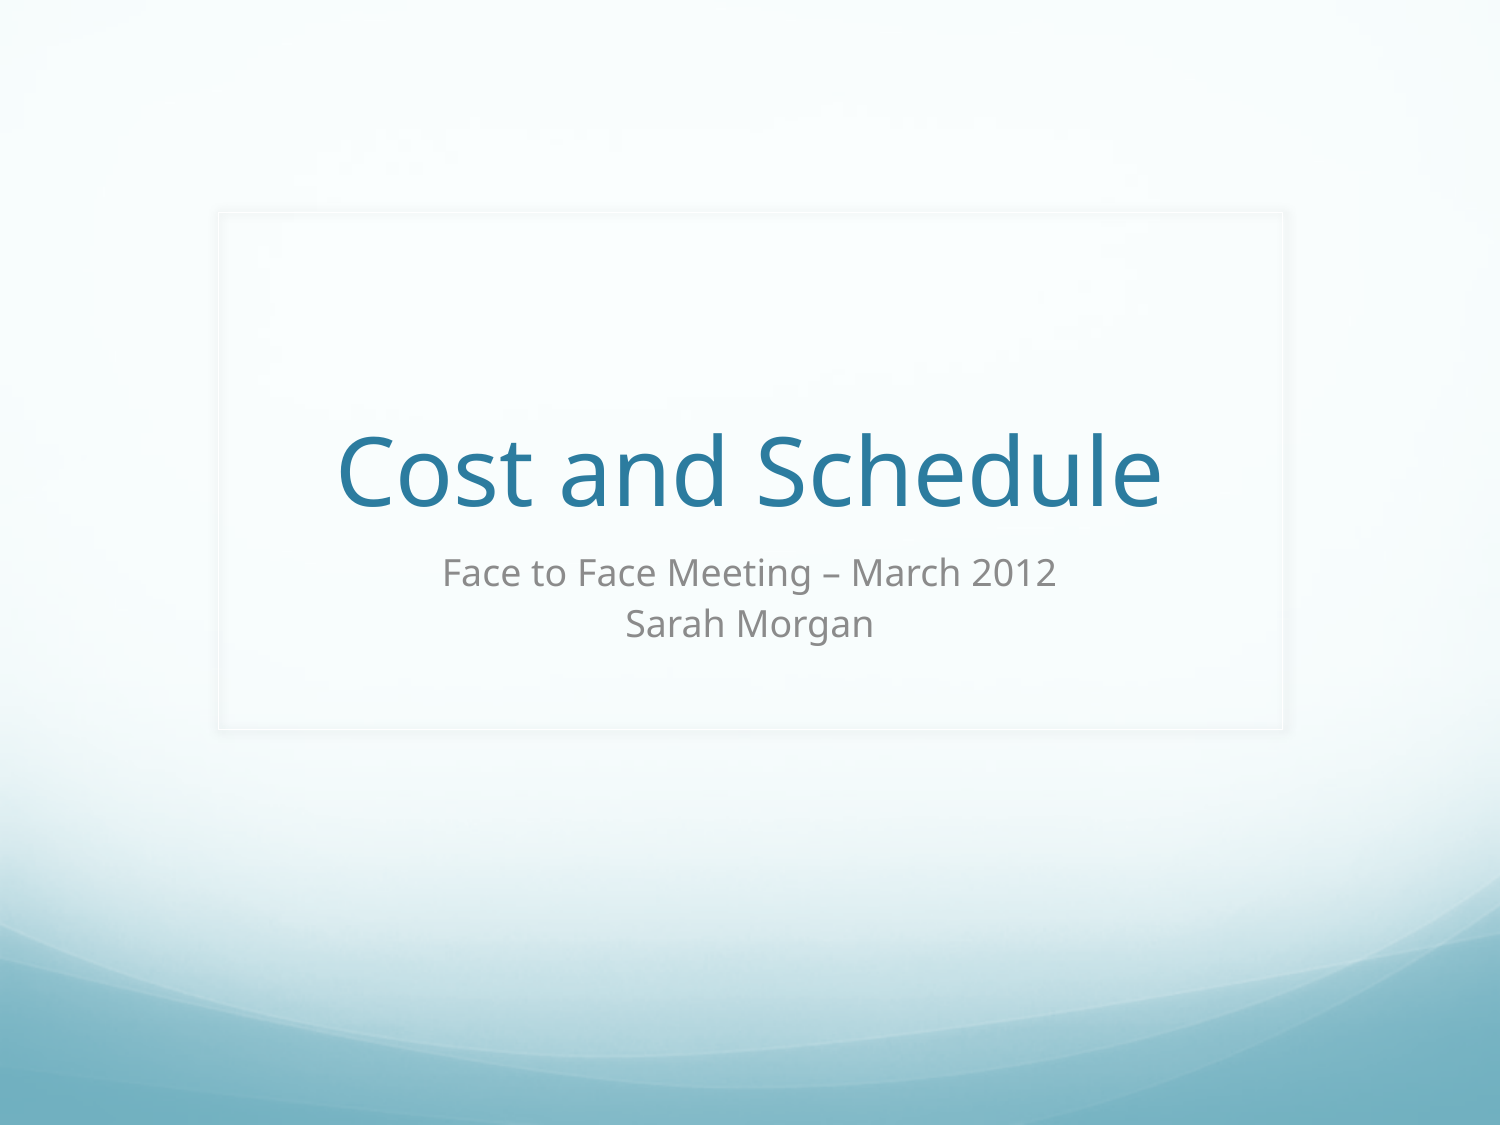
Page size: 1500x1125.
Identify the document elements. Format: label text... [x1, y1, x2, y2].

subtitle Face to Face Meeting – March 2012 Sarah Morgan [217, 541, 1283, 692]
title Cost and Schedule [217, 249, 1283, 533]
